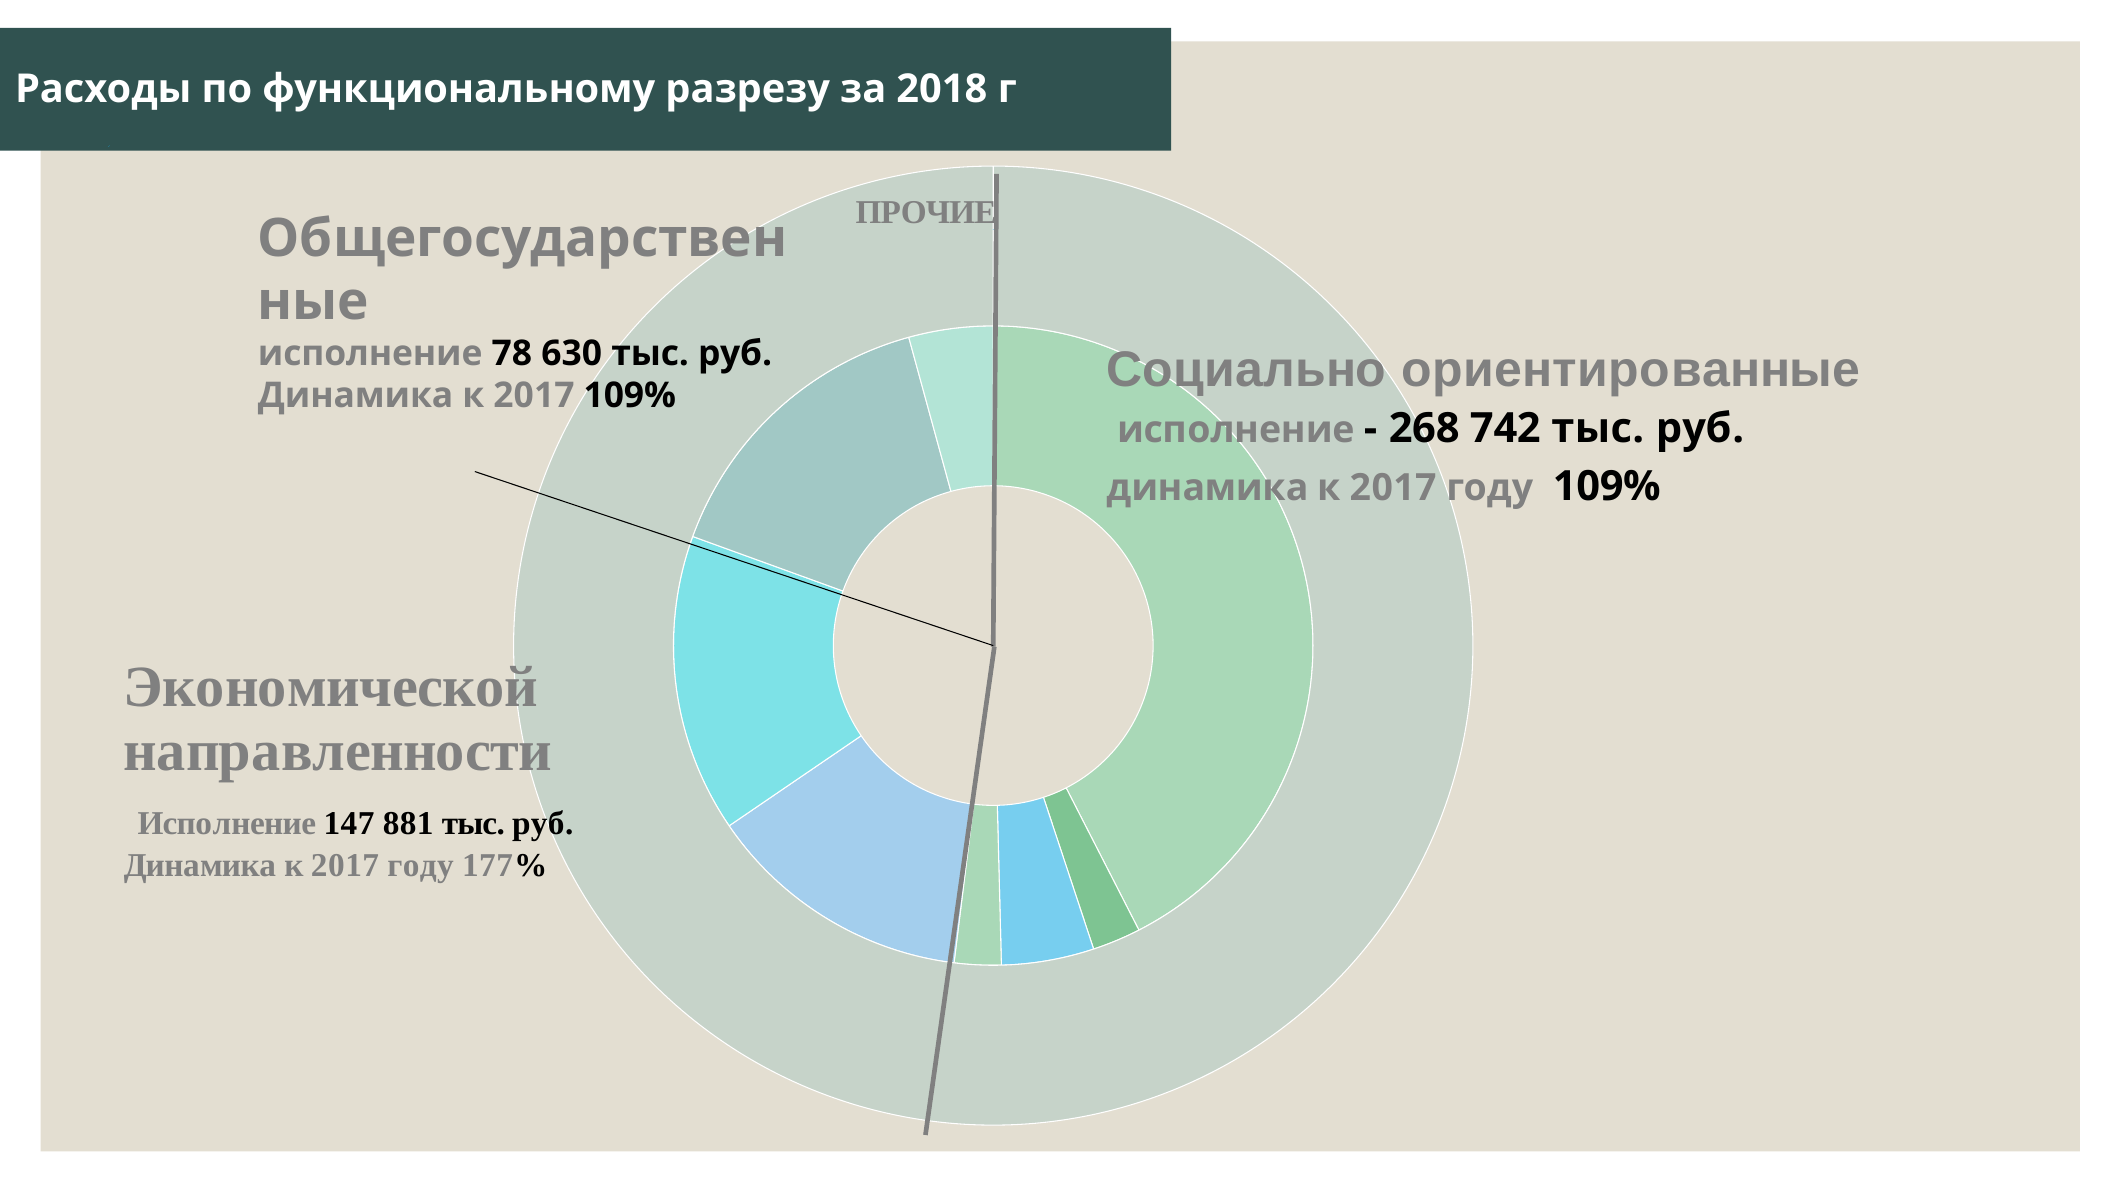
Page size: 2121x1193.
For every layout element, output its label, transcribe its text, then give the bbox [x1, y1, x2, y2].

chart [108, 145, 1878, 1146]
title Расходы по функциональному разрезу за 2018 г [0, 27, 1172, 151]
